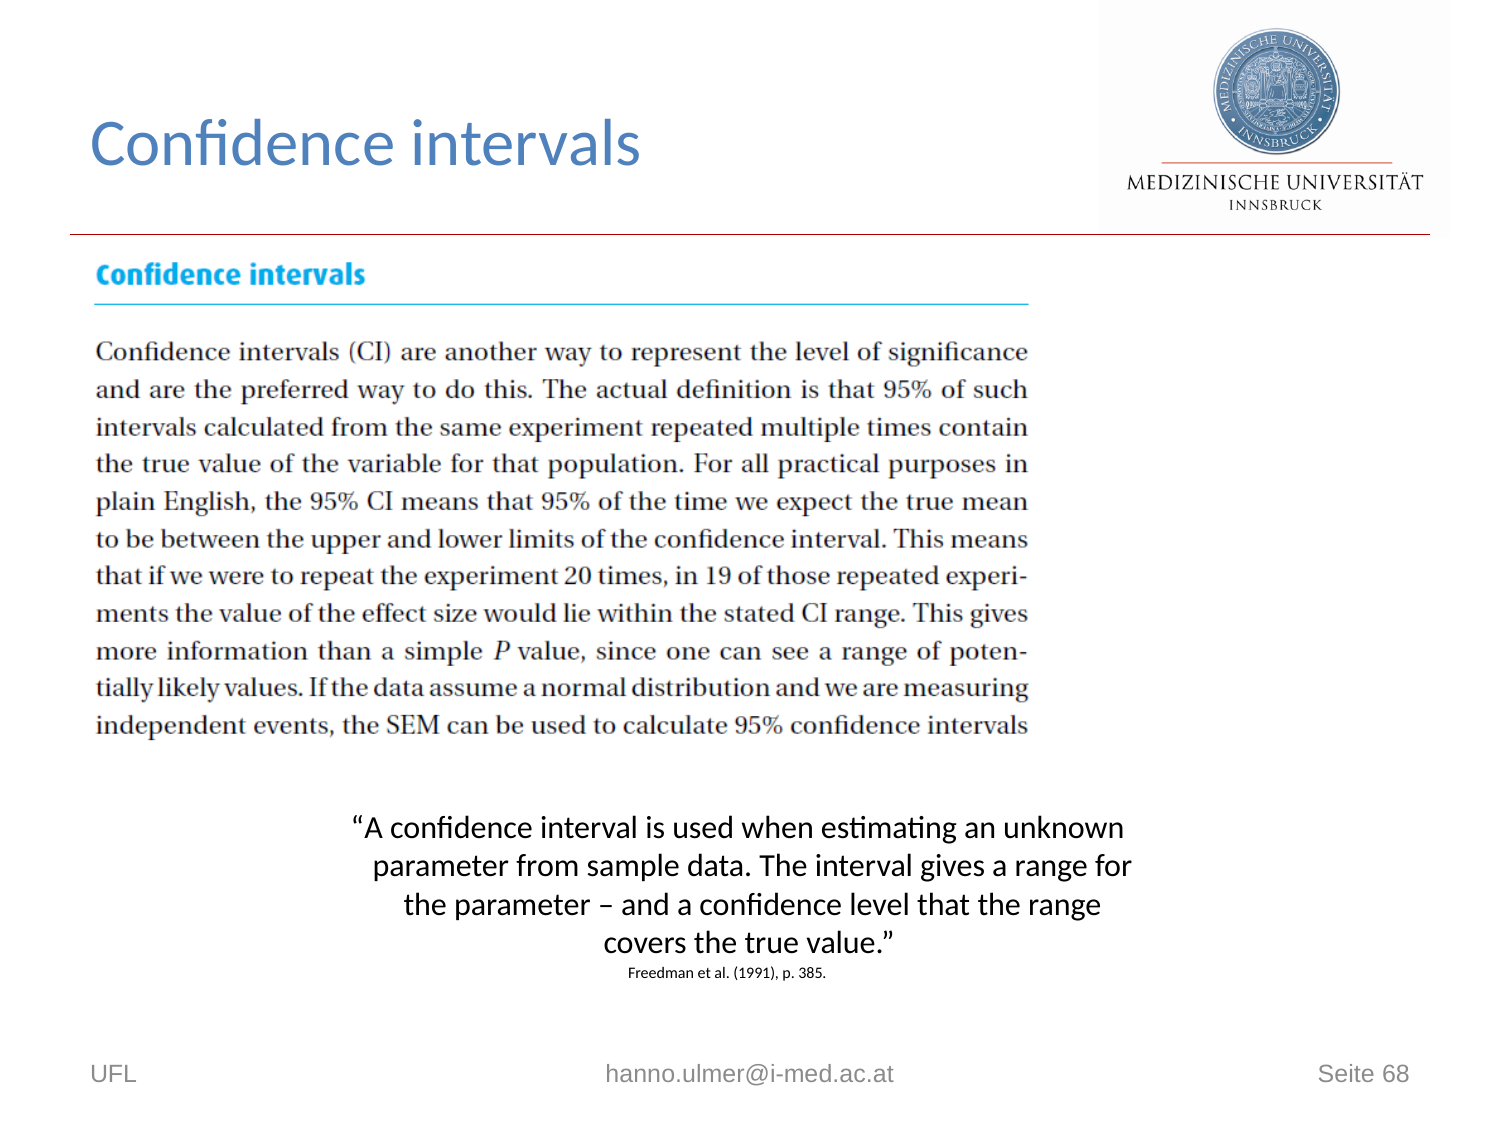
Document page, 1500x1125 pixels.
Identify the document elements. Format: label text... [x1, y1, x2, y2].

slide_number Seite 68 [1074, 1042, 1425, 1103]
picture [1098, 0, 1450, 238]
footer hanno.ulmer@i-med.ac.at [512, 1042, 988, 1103]
picture [64, 246, 1058, 748]
text_box “A confidence interval is used when estimating an unknown parameter from sample data. The interval gives a range for the parameter – and a confidence level that the range covers the true value.” Freedman et al. (1991), p. 385. [300, 798, 1155, 991]
slide_number UFL [75, 1042, 425, 1103]
title Confidence intervals [75, 45, 1090, 233]
